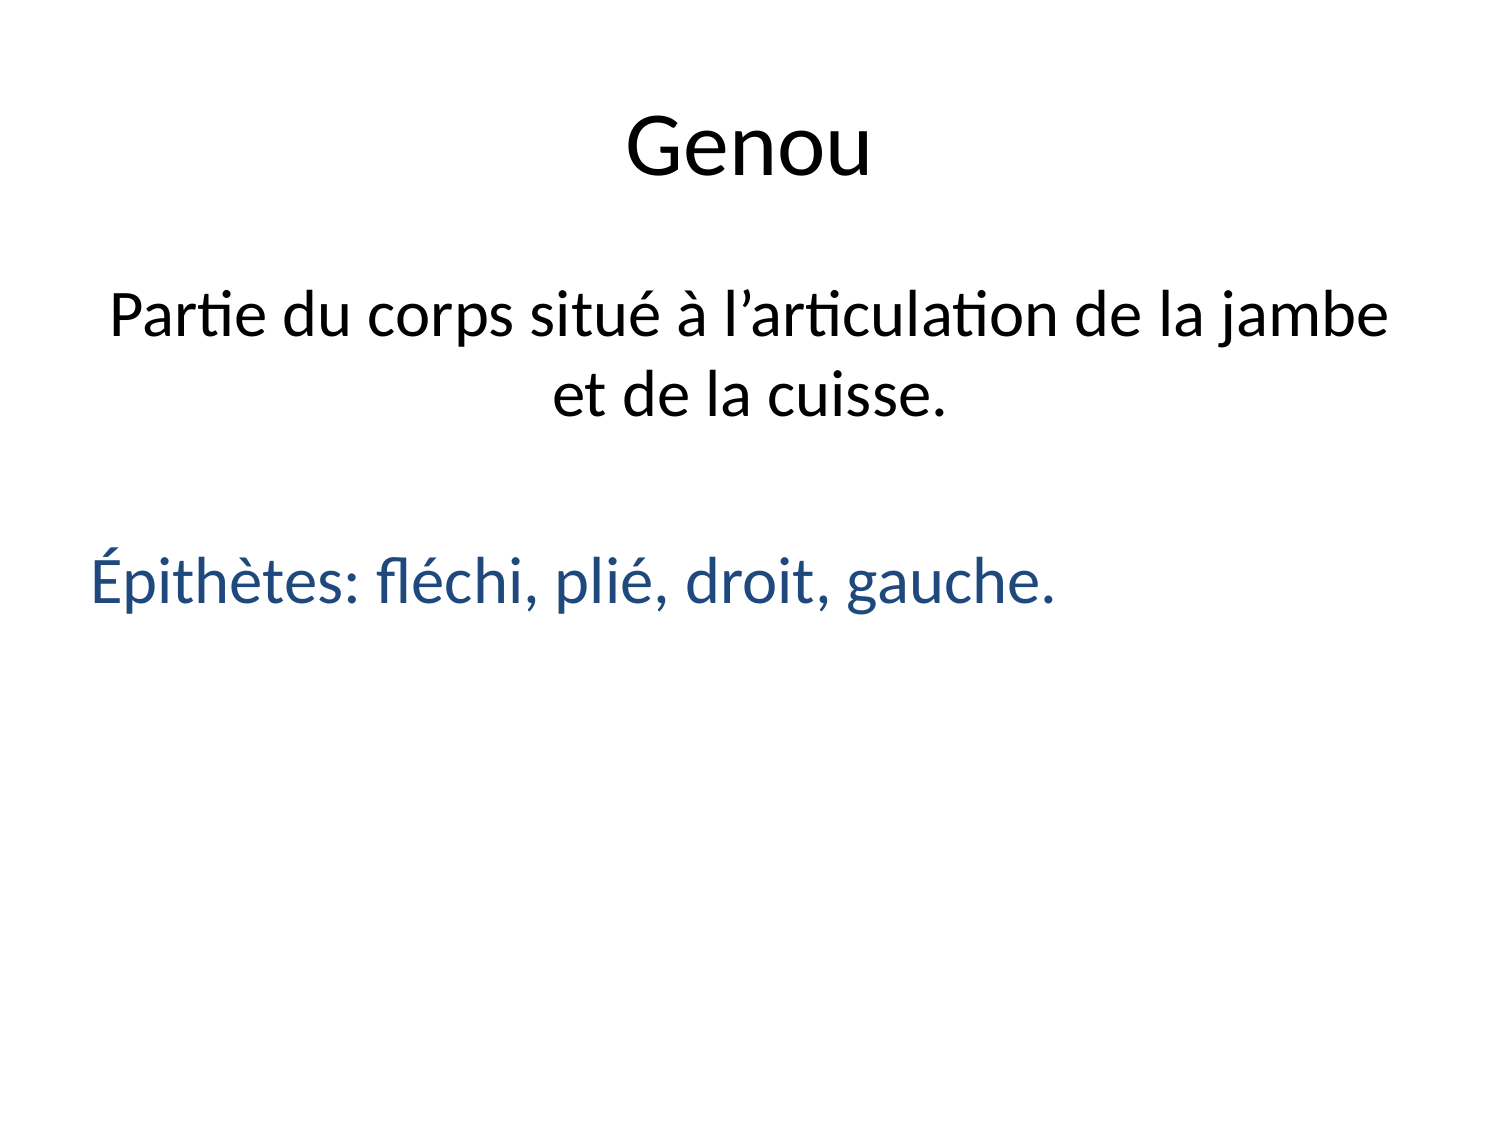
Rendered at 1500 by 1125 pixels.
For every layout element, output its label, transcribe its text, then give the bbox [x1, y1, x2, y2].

title Genou [75, 45, 1425, 233]
list Partie du corps situé à l’articulation de la jambe et de la cuisse. Épithètes: fléchi, plié, droit, gauche. [75, 262, 1425, 1005]
